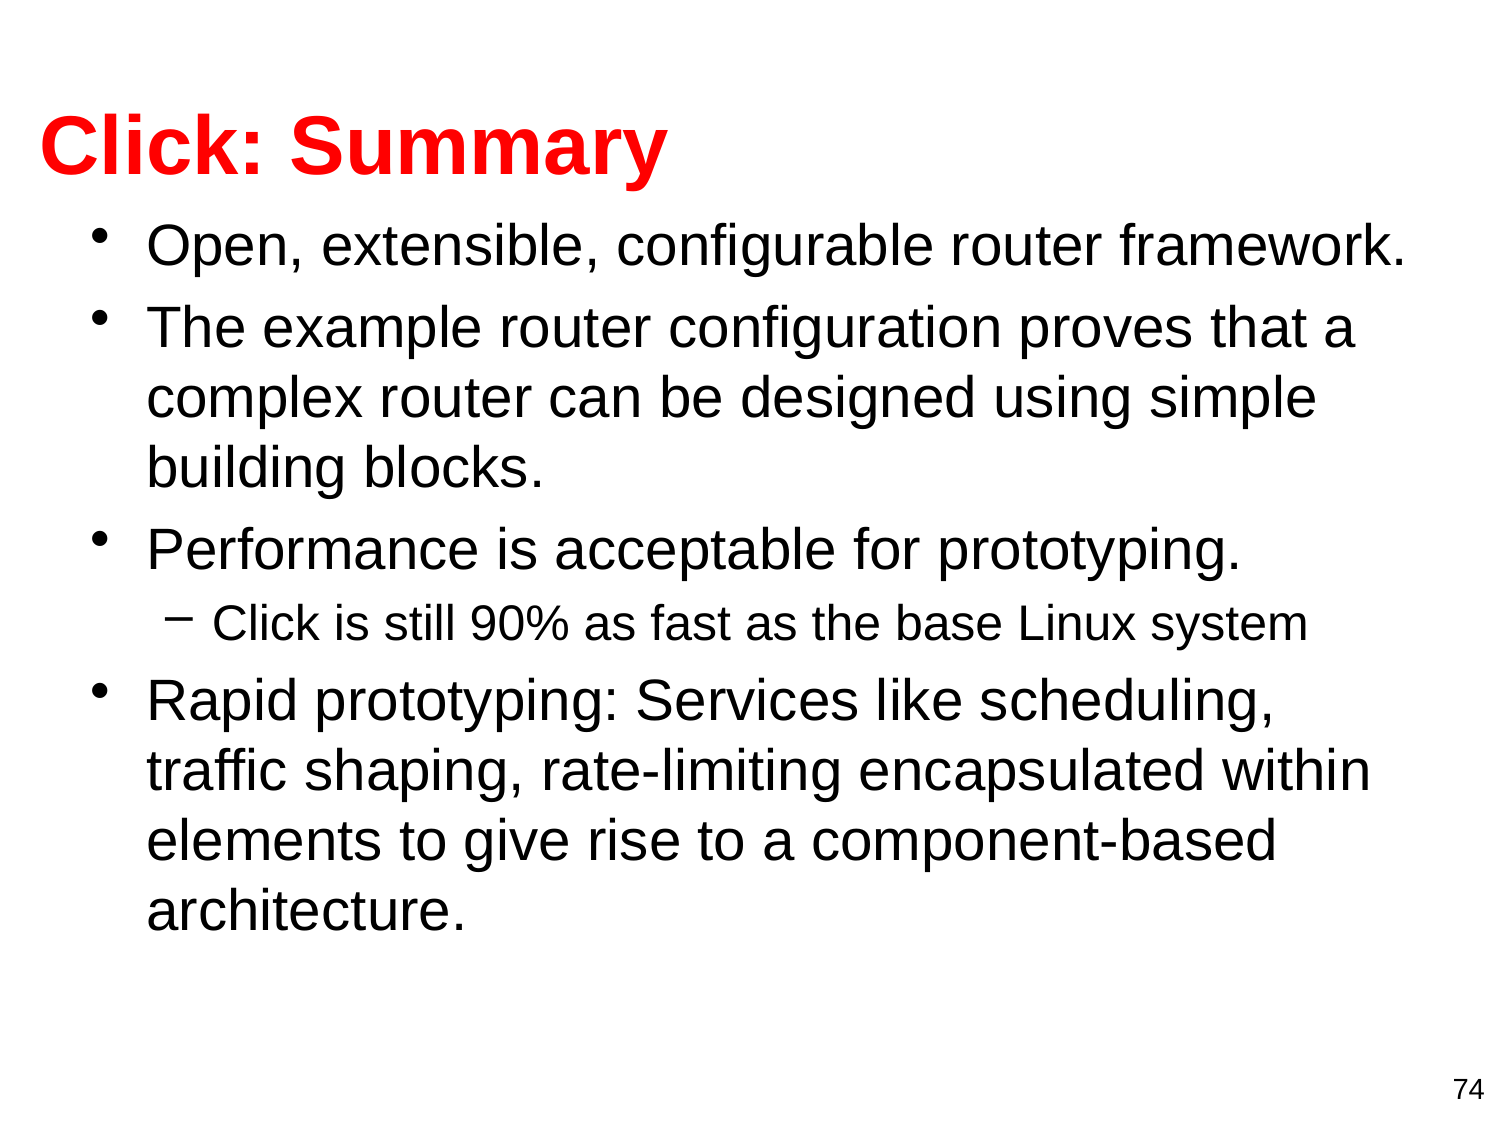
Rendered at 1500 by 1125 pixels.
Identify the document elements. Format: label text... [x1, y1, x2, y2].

title Click: Summary [24, 47, 1463, 236]
slide_number 74 [1149, 1062, 1500, 1101]
list Open, extensible, configurable router framework. The example router configuration proves that a complex router can be designed using simple building blocks. Performance is acceptable for prototyping. Click is still 90% as fast as the base Linux system Rapid prototyping: Services like scheduling, traffic shaping, rate-limiting encapsulated within elements to give rise to a component-based architecture. [74, 199, 1426, 943]
